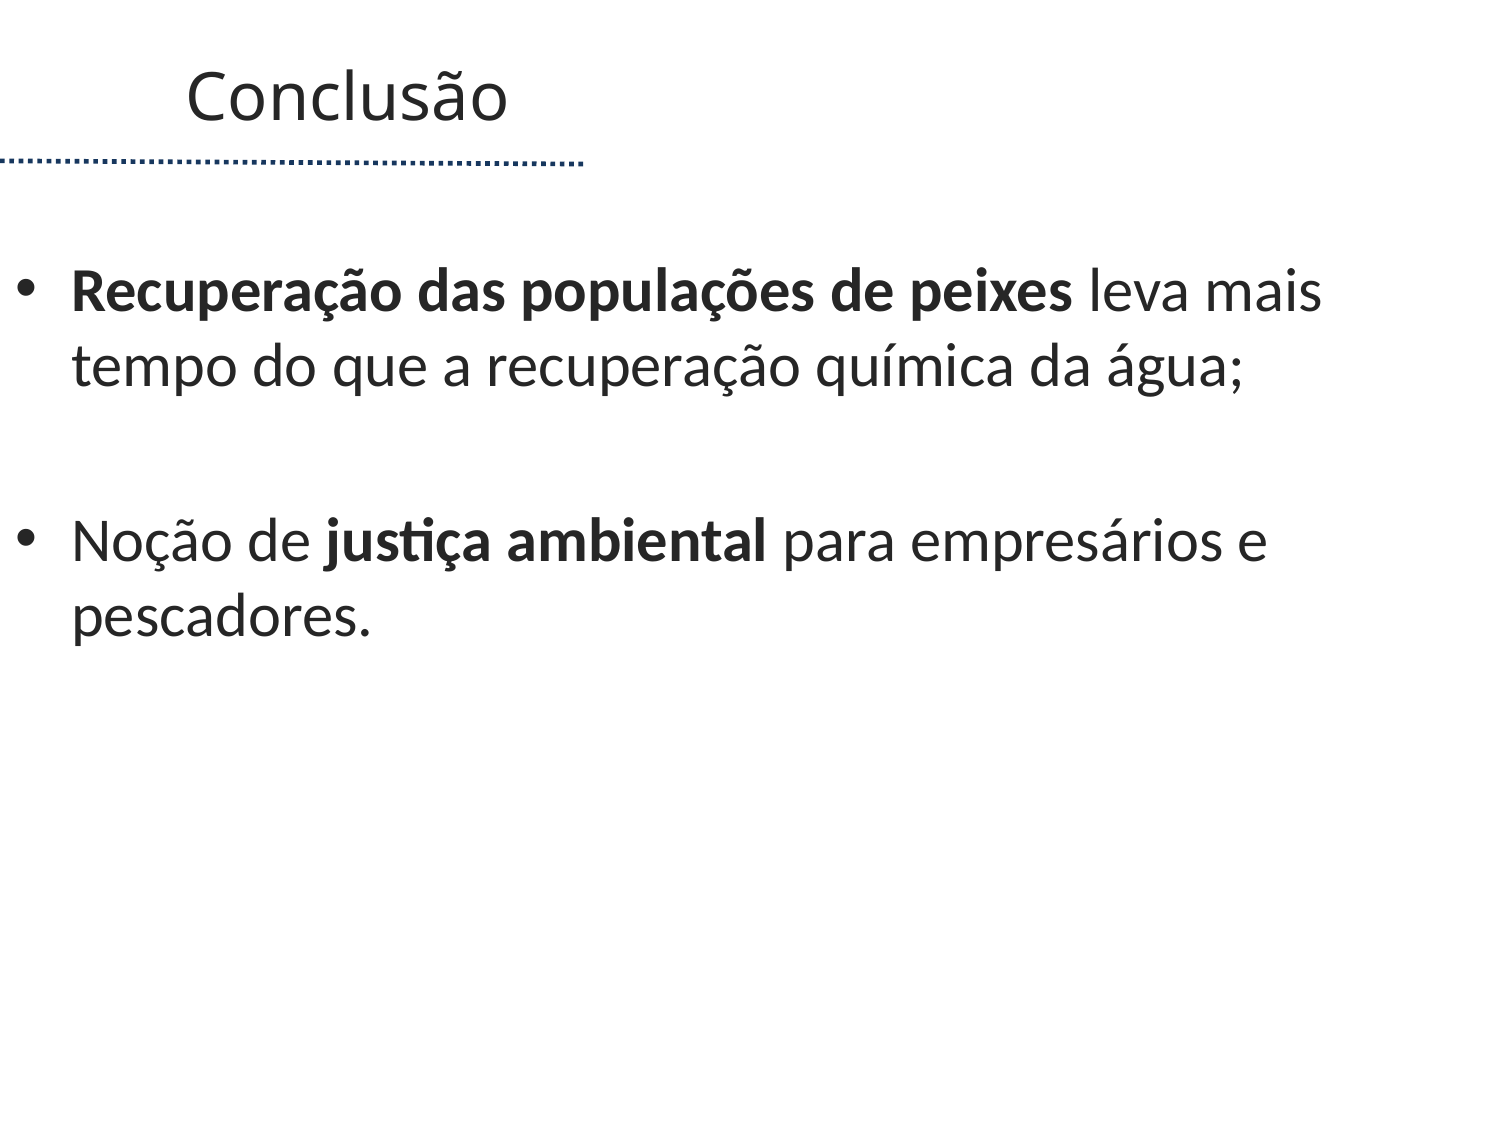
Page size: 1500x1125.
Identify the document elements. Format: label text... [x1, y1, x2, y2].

list Recuperação das populações de peixes leva mais tempo do que a recuperação química da água; Noção de justiça ambiental para empresários e pescadores. [0, 241, 1500, 1125]
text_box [0, 160, 587, 165]
text_box Conclusão [170, 62, 525, 141]
